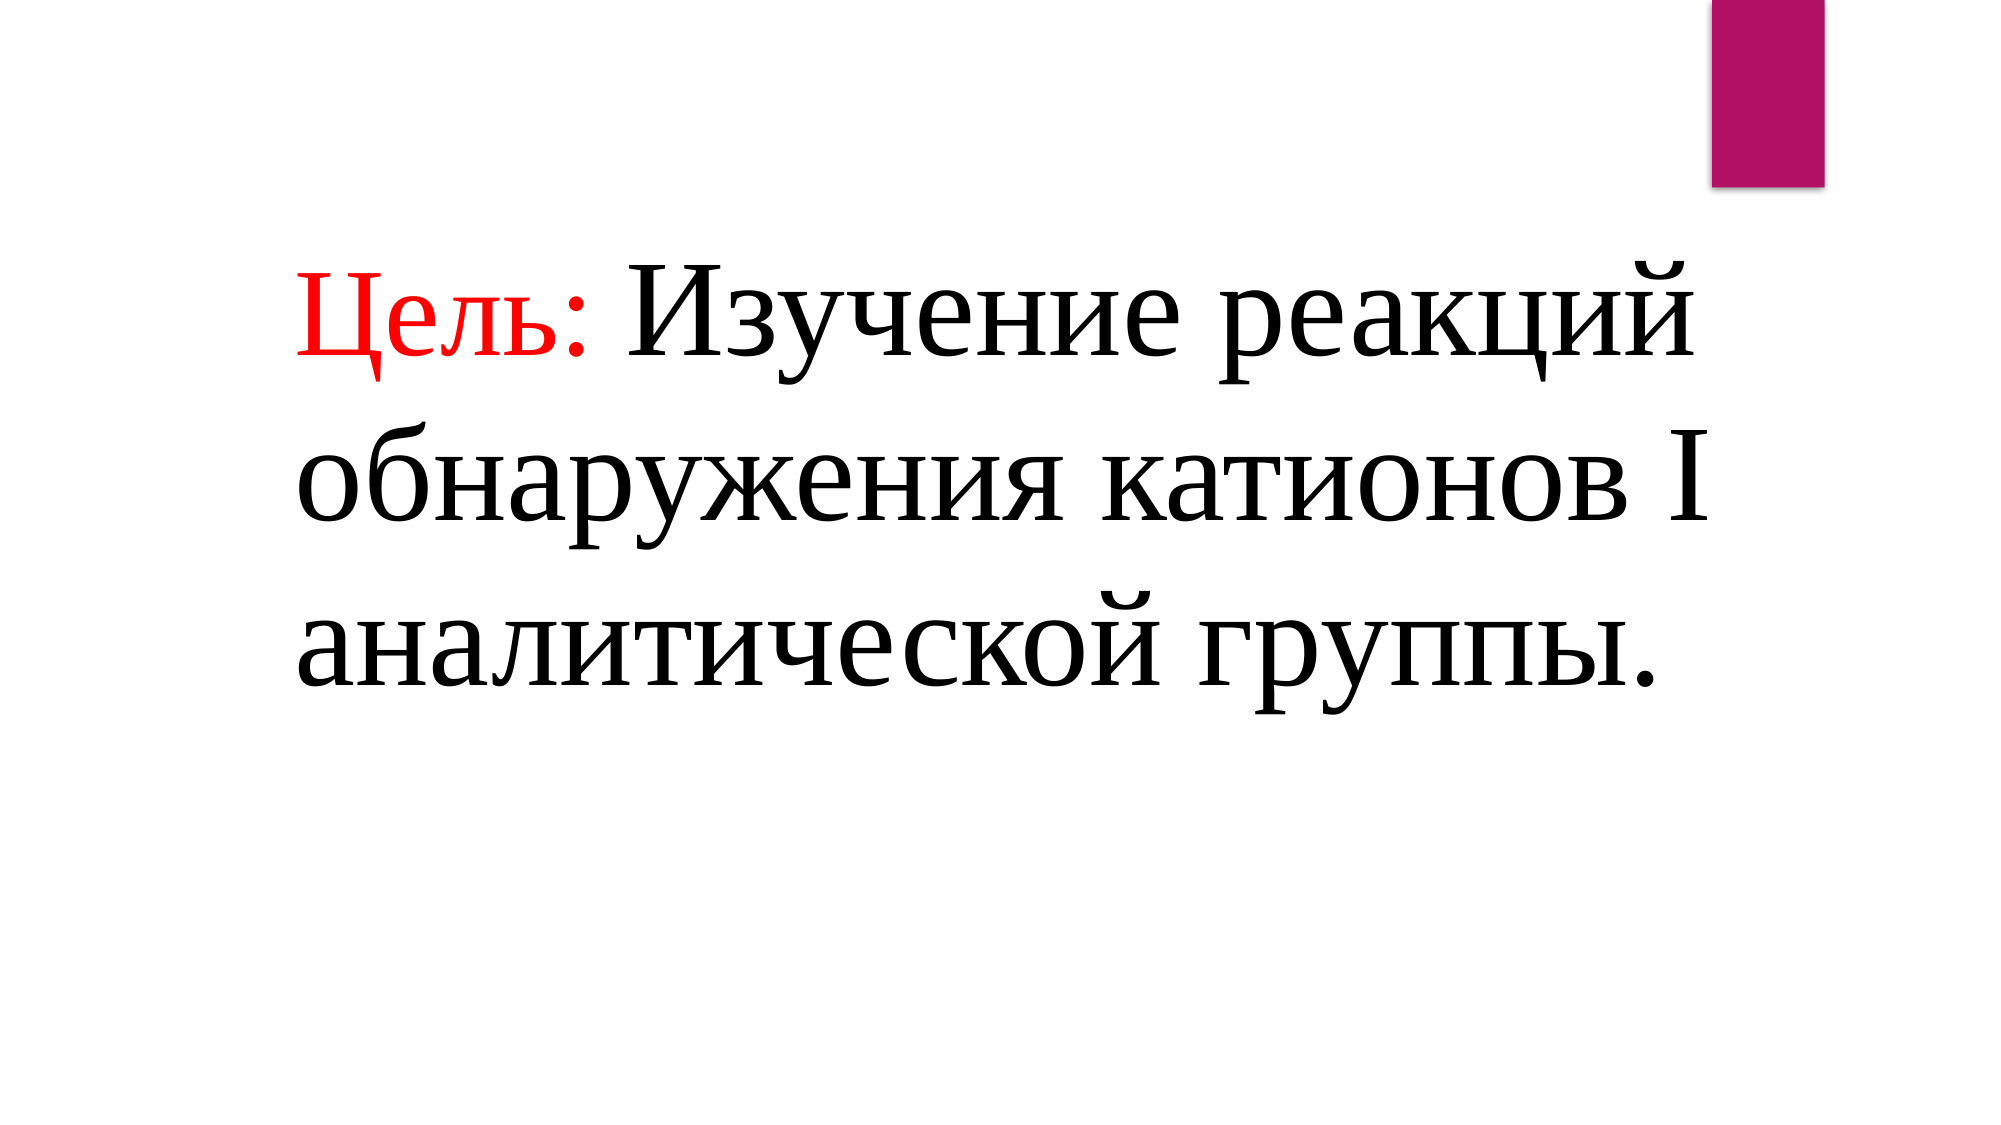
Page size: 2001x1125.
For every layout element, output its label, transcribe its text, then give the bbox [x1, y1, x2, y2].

text_box Цель: Изучение реакций обнаружения катионов I аналитической группы. [279, 210, 1883, 721]
